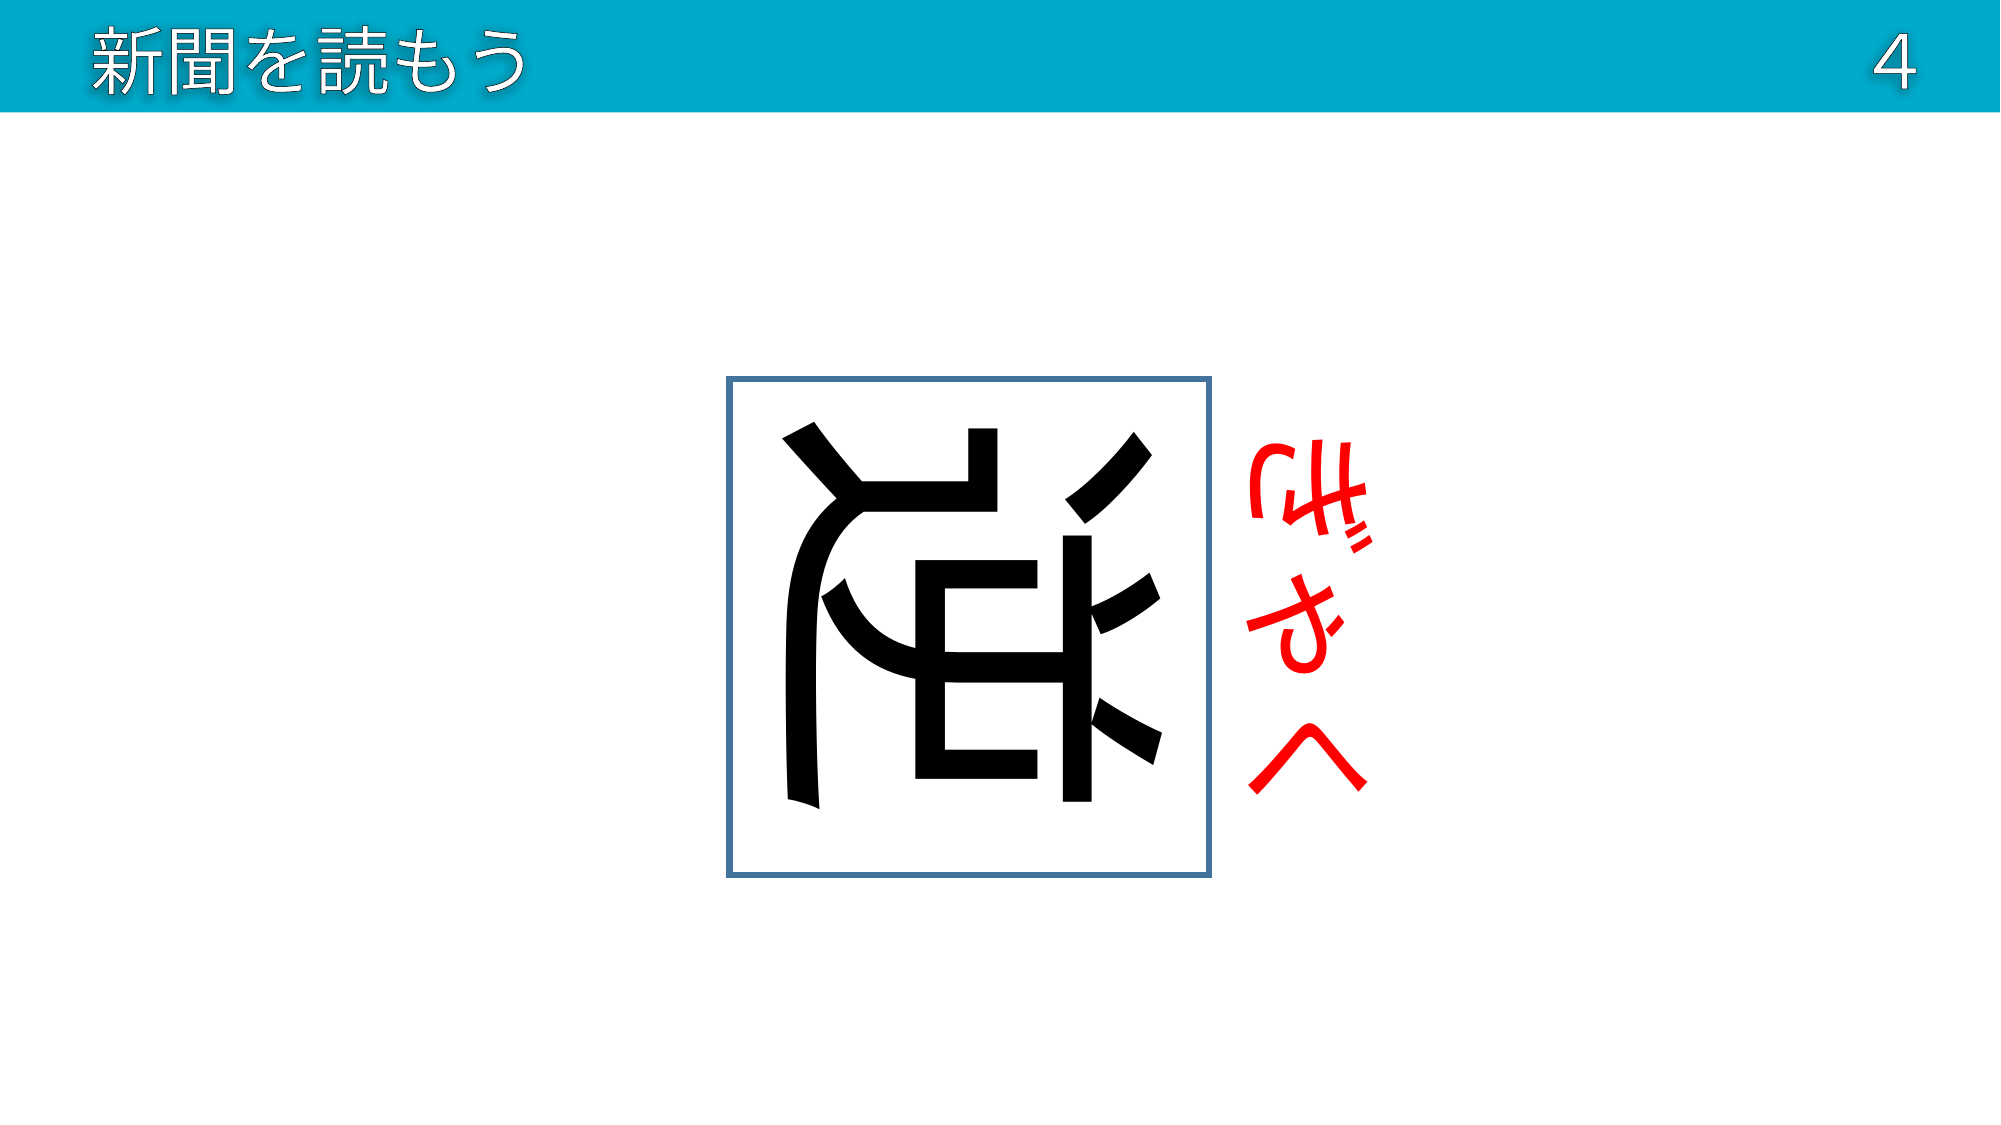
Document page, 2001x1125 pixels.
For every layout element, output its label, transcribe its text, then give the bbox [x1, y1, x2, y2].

text_box ４ [1842, 6, 1963, 112]
text_box ぎゃく [1237, 408, 1402, 1030]
text_box [0, 0, 2000, 113]
text_box 逆 [701, 393, 1237, 1125]
text_box [729, 378, 1210, 876]
text_box 新聞を読もう [75, 6, 1225, 112]
